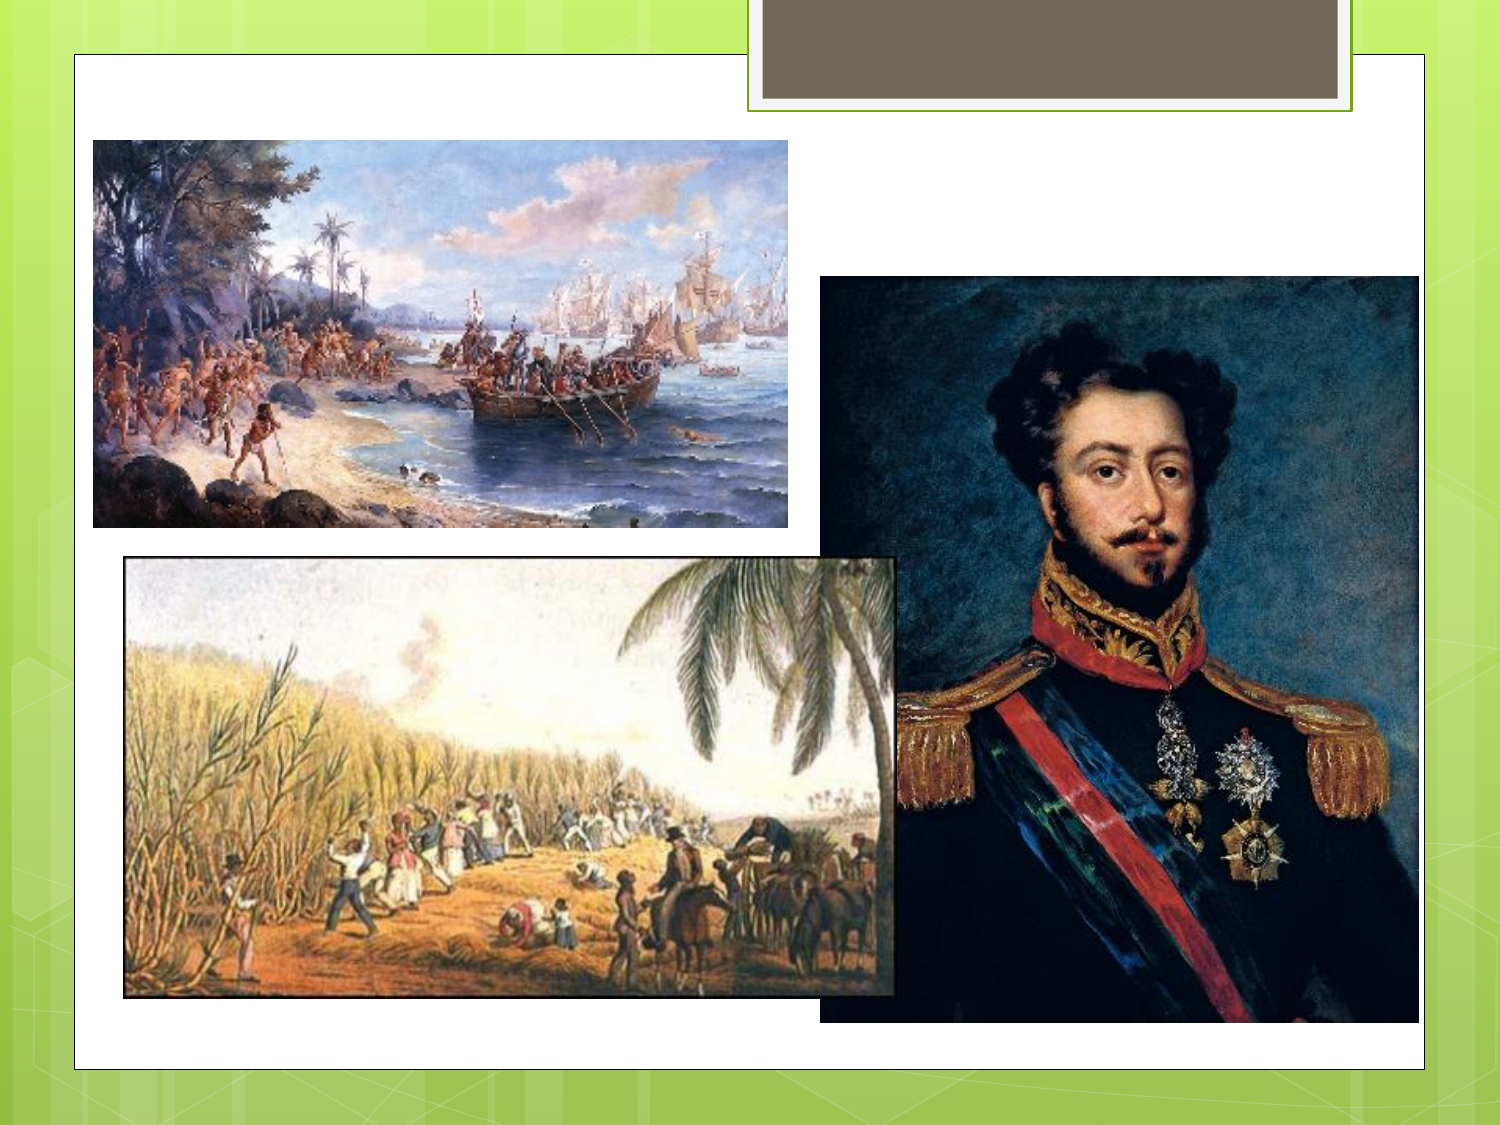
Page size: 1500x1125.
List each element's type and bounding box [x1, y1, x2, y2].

picture [93, 140, 788, 528]
picture [122, 276, 1420, 1023]
